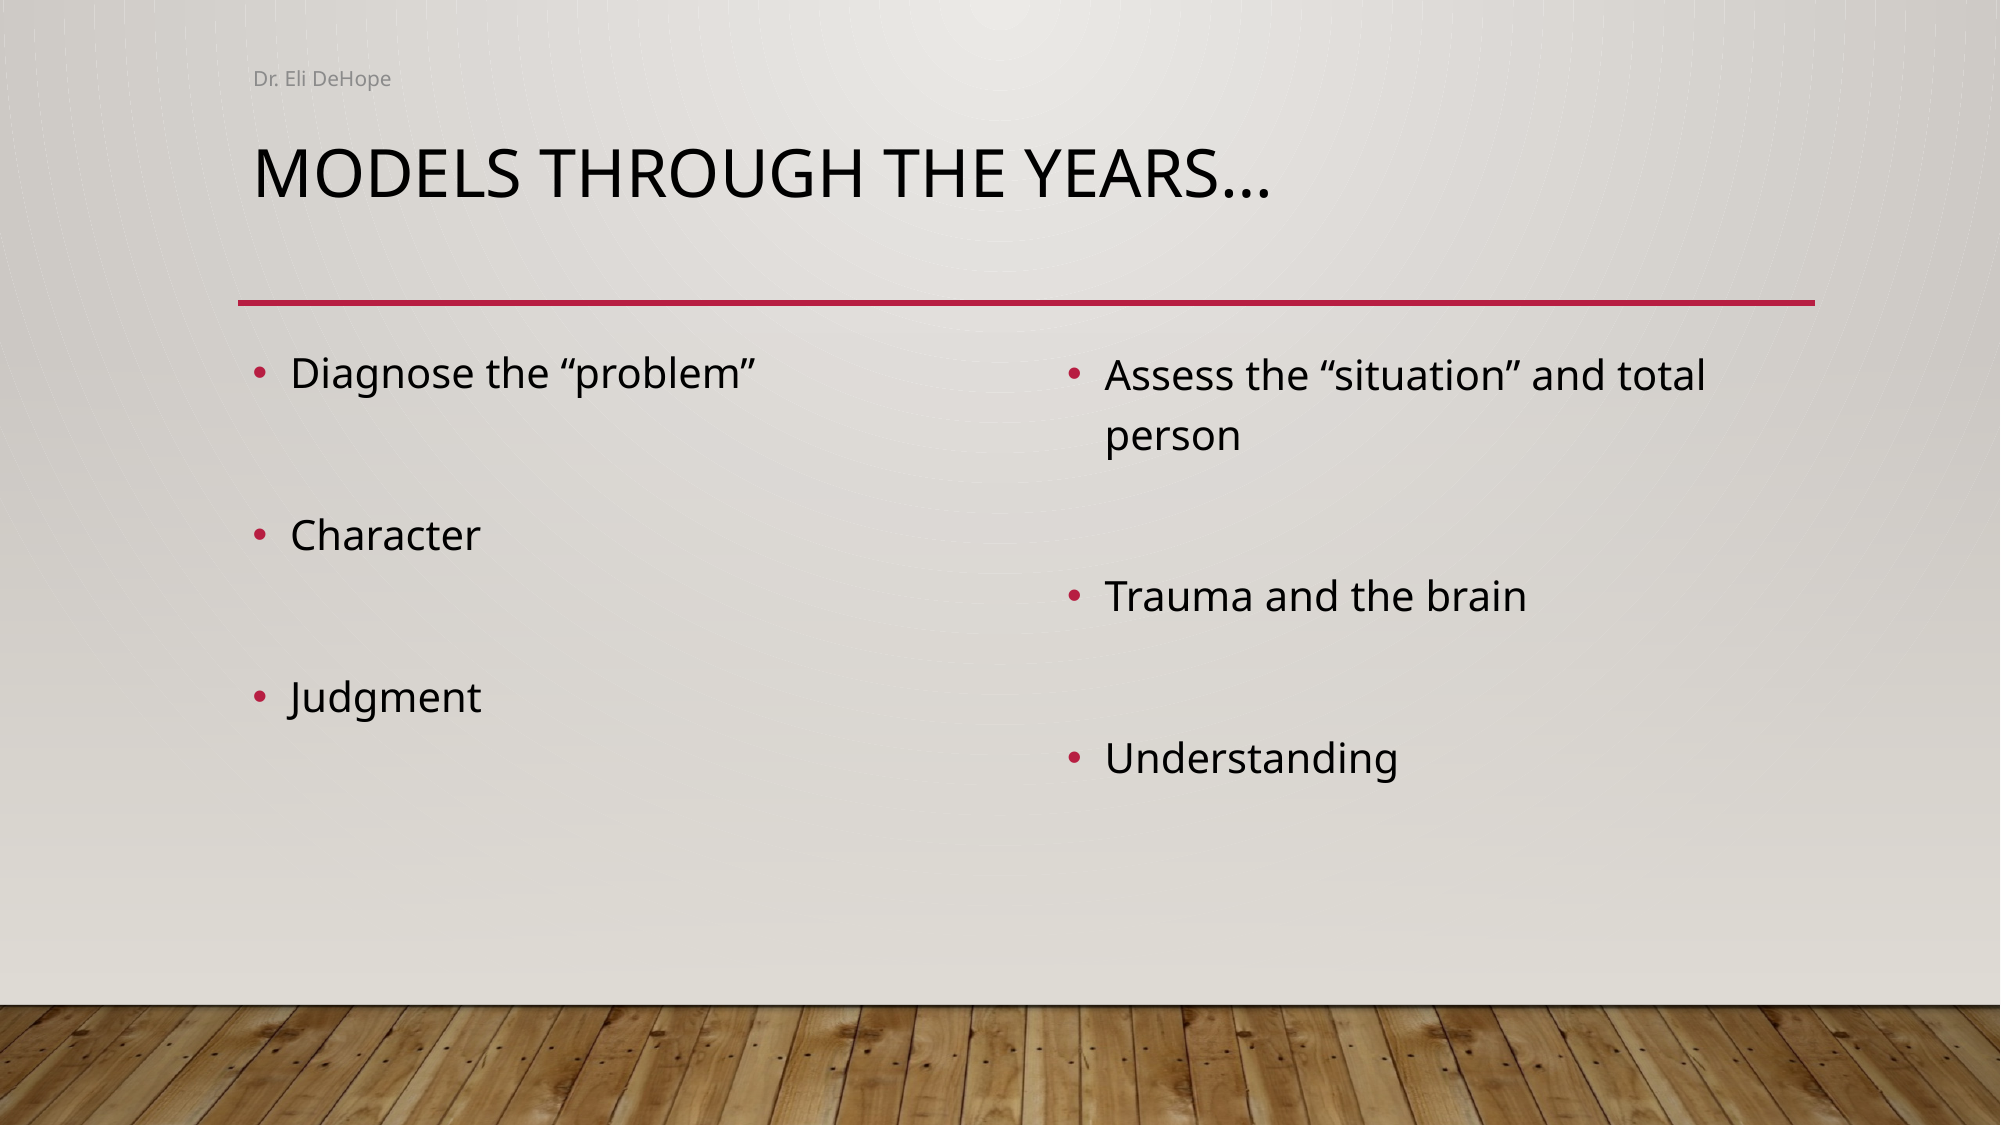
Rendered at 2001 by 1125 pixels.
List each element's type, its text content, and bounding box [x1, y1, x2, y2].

footer Dr. Eli DeHope [238, 54, 1213, 105]
list Assess the “situation” and total person Trauma and the brain Understanding [1052, 330, 1815, 896]
list Diagnose the “problem” Character Judgment [237, 329, 1000, 896]
title Models through the years… [237, 132, 1814, 306]
picture [0, 1005, 2000, 1125]
